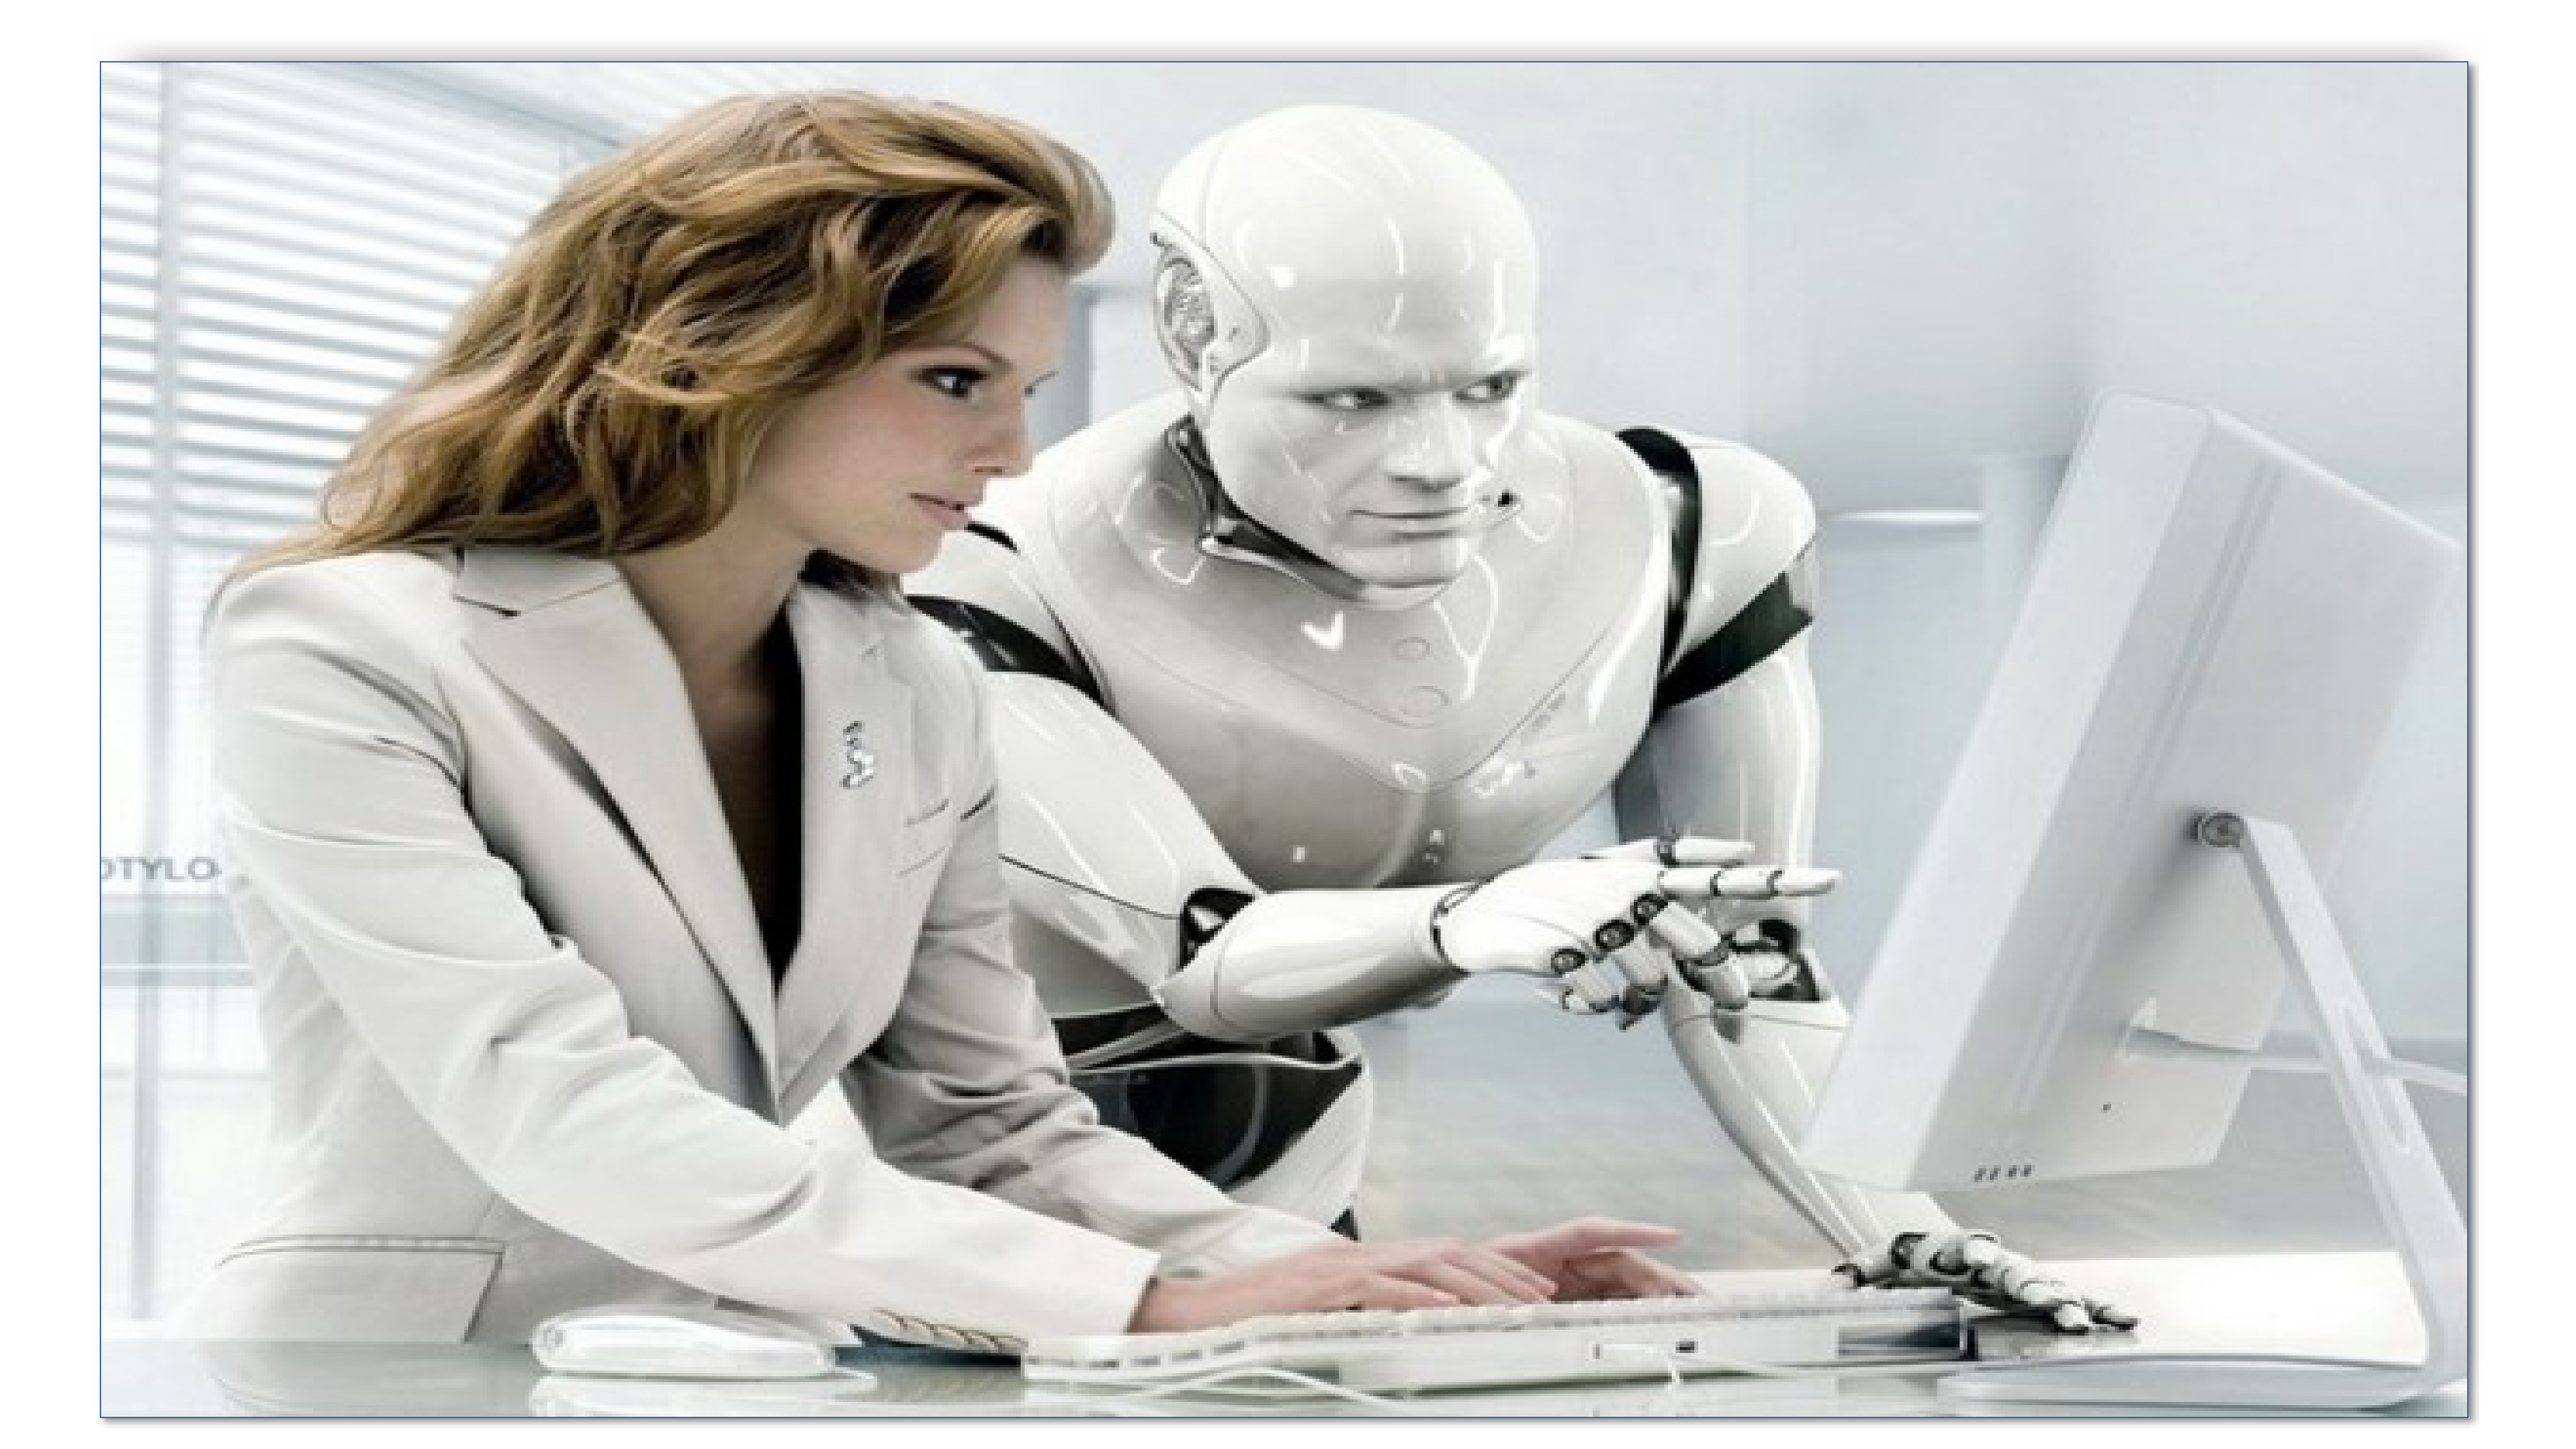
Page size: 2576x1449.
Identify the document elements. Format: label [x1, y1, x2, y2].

picture [100, 62, 2468, 1417]
